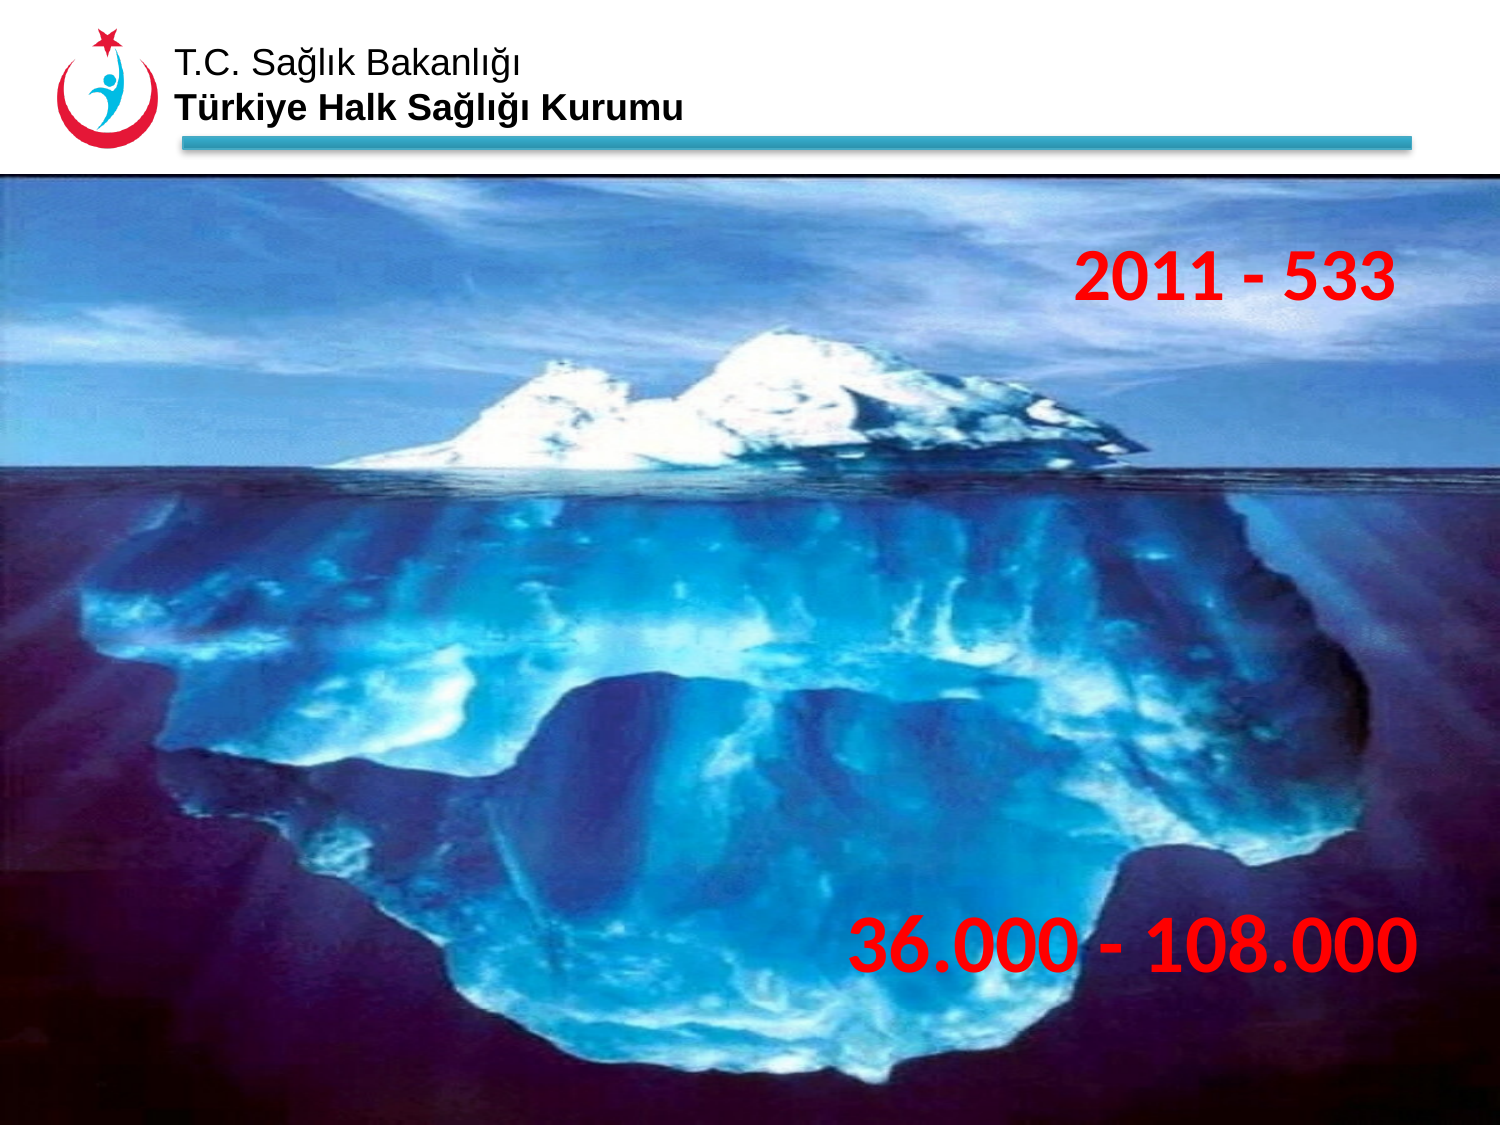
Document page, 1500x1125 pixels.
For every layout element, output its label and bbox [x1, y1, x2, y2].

picture [43, 23, 175, 161]
picture [0, 174, 1500, 1125]
